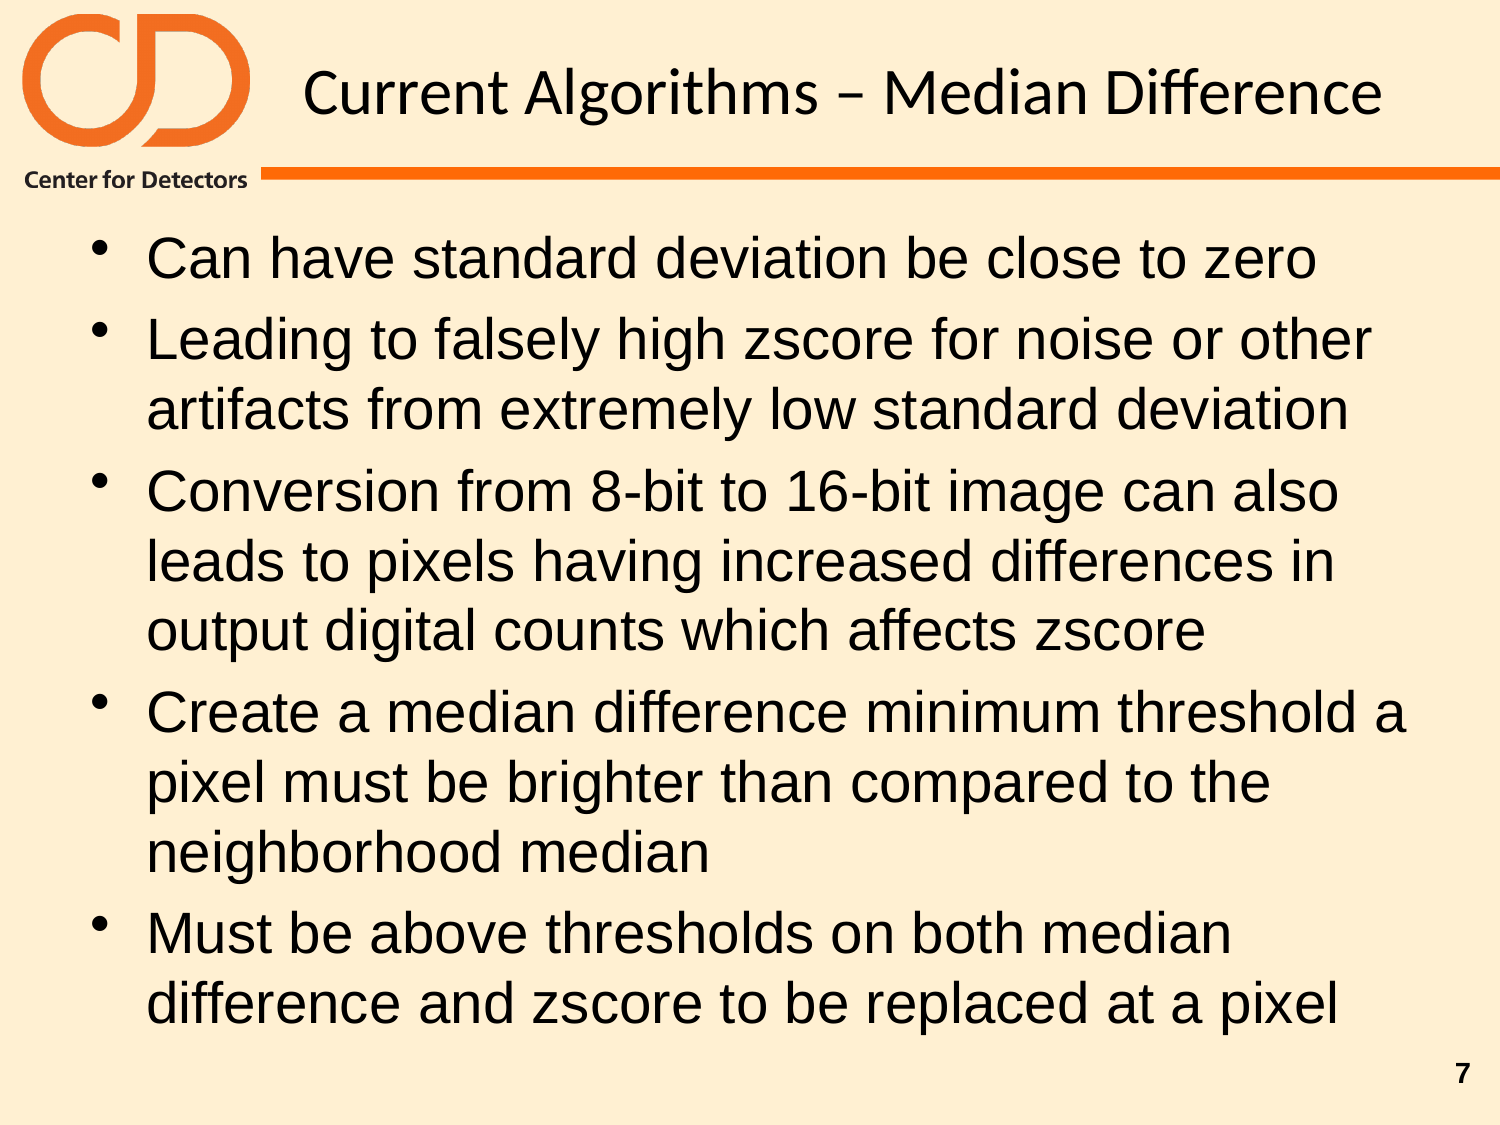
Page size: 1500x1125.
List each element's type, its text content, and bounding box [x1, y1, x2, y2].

list Can have standard deviation be close to zero Leading to falsely high zscore for noise or other artifacts from extremely low standard deviation Conversion from 8-bit to 16-bit image can also leads to pixels having increased differences in output digital counts which affects zscore Create a median difference minimum threshold a pixel must be brighter than compared to the neighborhood median Must be above thresholds on both median difference and zscore to be replaced at a pixel [75, 212, 1425, 1063]
slide_number 7 [1135, 1046, 1487, 1125]
picture [22, 14, 250, 188]
title Current Algorithms – Median Difference [262, 12, 1425, 163]
